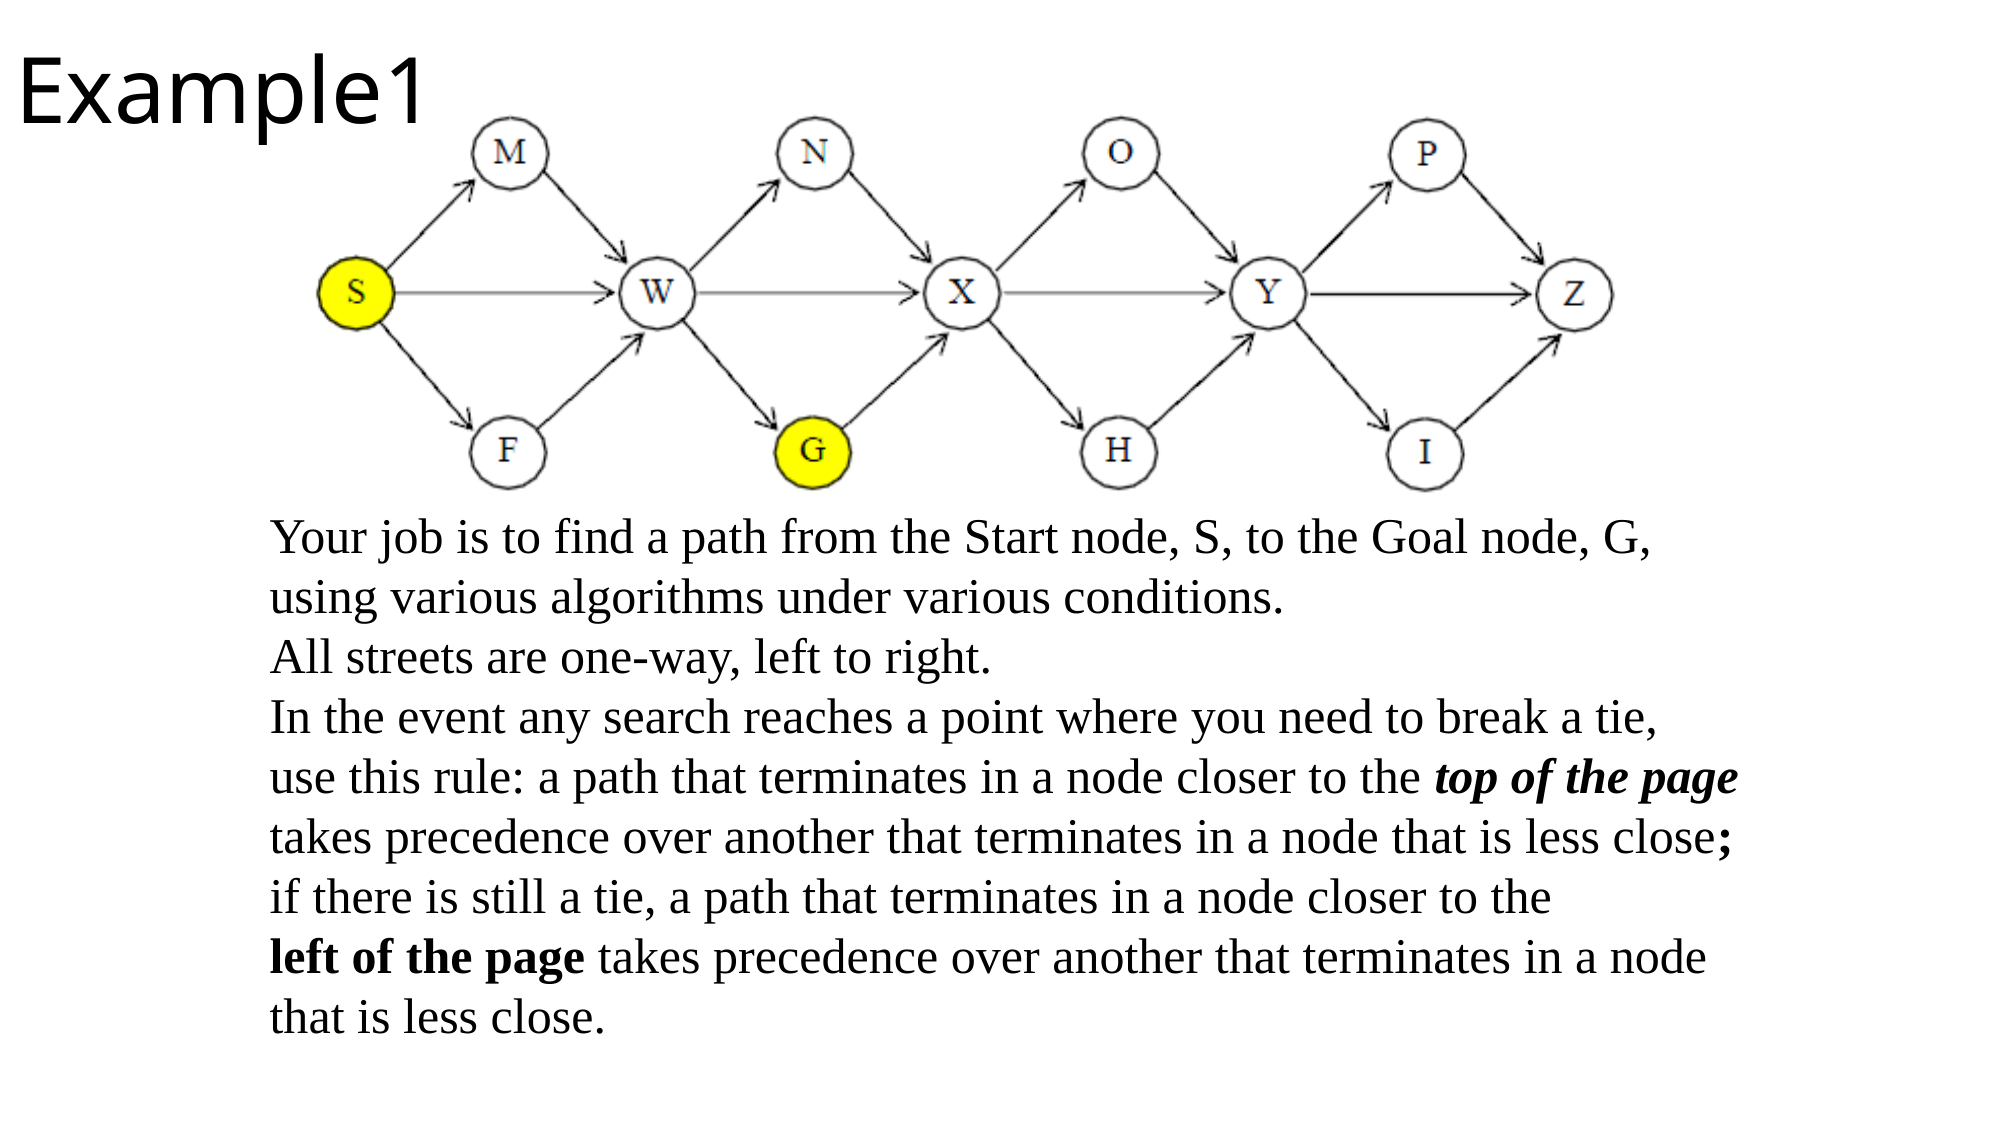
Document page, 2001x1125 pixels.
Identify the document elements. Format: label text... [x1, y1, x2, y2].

title Example1 [0, 0, 1697, 188]
picture [254, 93, 1680, 527]
text_box Your job is to find a path from the Start node, S, to the Goal node, G, using various algorithms under various conditions. All streets are one-way, left to right. In the event any search reaches a point where you need to break a tie, use this rule: a path that terminates in a node closer to the top of the page takes precedence over another that terminates in a node that is less close; if there is still a tie, a path that terminates in a node closer to the left of the page takes precedence over another that terminates in a node that is less close. [254, 496, 1767, 1111]
